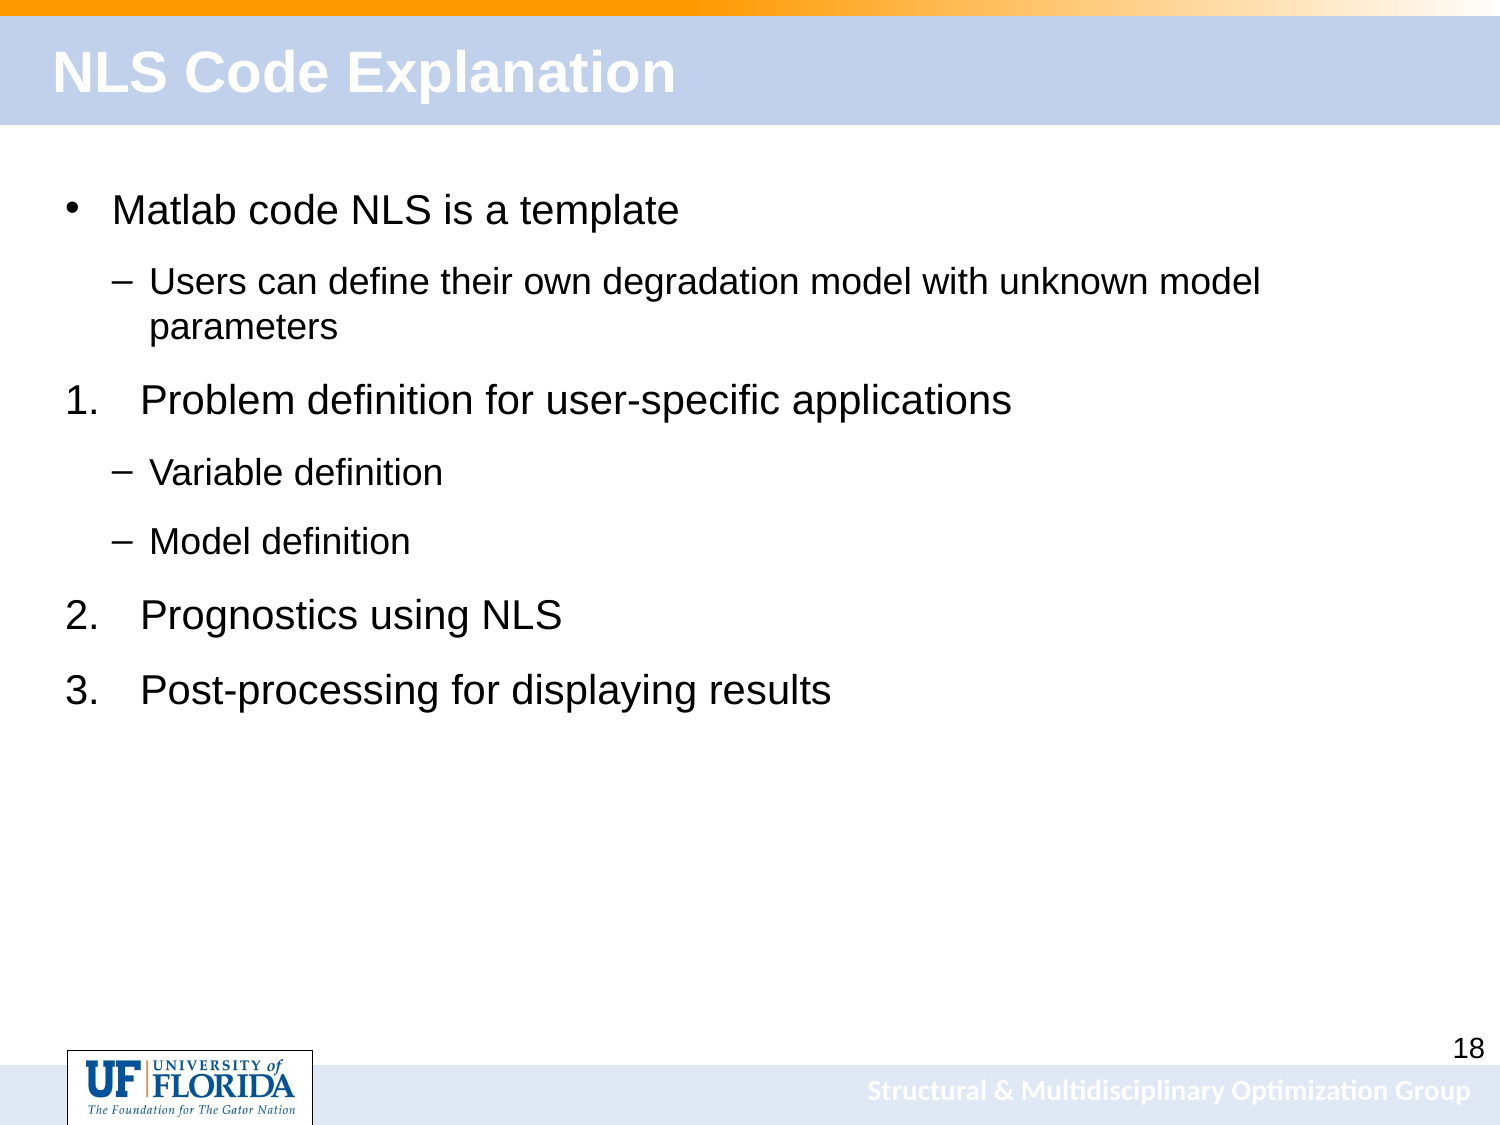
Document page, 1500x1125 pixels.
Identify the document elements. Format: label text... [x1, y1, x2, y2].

picture [86, 1059, 295, 1117]
list Matlab code NLS is a template Users can define their own degradation model with unknown model parameters Problem definition for user-specific applications Variable definition Model definition Prognostics using NLS Post-processing for displaying results [50, 174, 1450, 1050]
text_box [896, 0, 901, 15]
title NLS Code Explanation [37, 24, 1450, 113]
